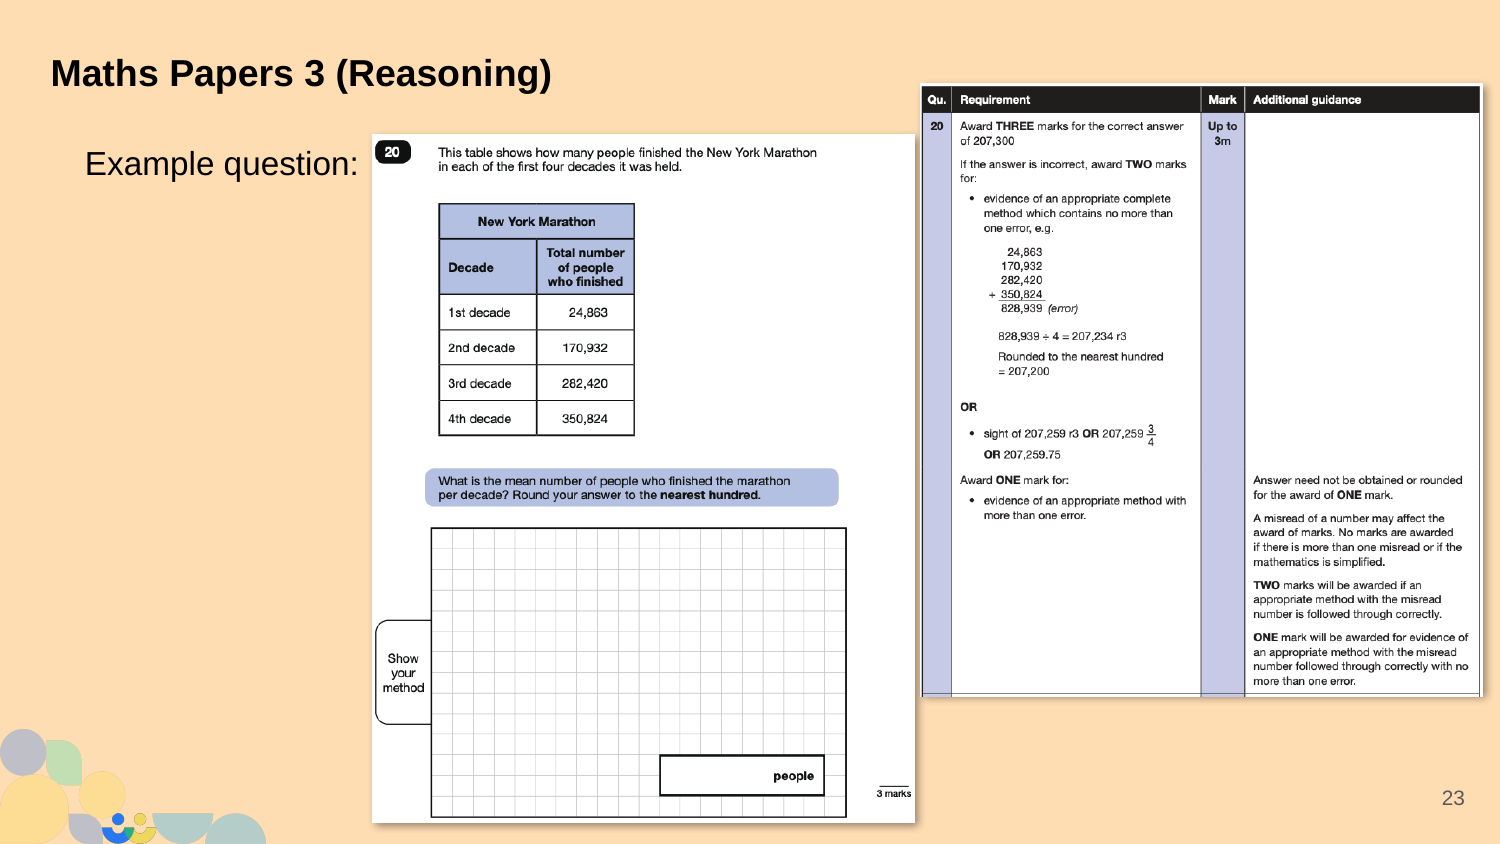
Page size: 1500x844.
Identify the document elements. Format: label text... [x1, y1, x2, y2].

picture [0, 729, 266, 844]
list Example question: [51, 121, 914, 193]
picture [919, 83, 1484, 697]
picture [372, 134, 915, 824]
slide_number 23 [1389, 764, 1480, 830]
title Maths Papers 3 (Reasoning) [35, 34, 1434, 106]
